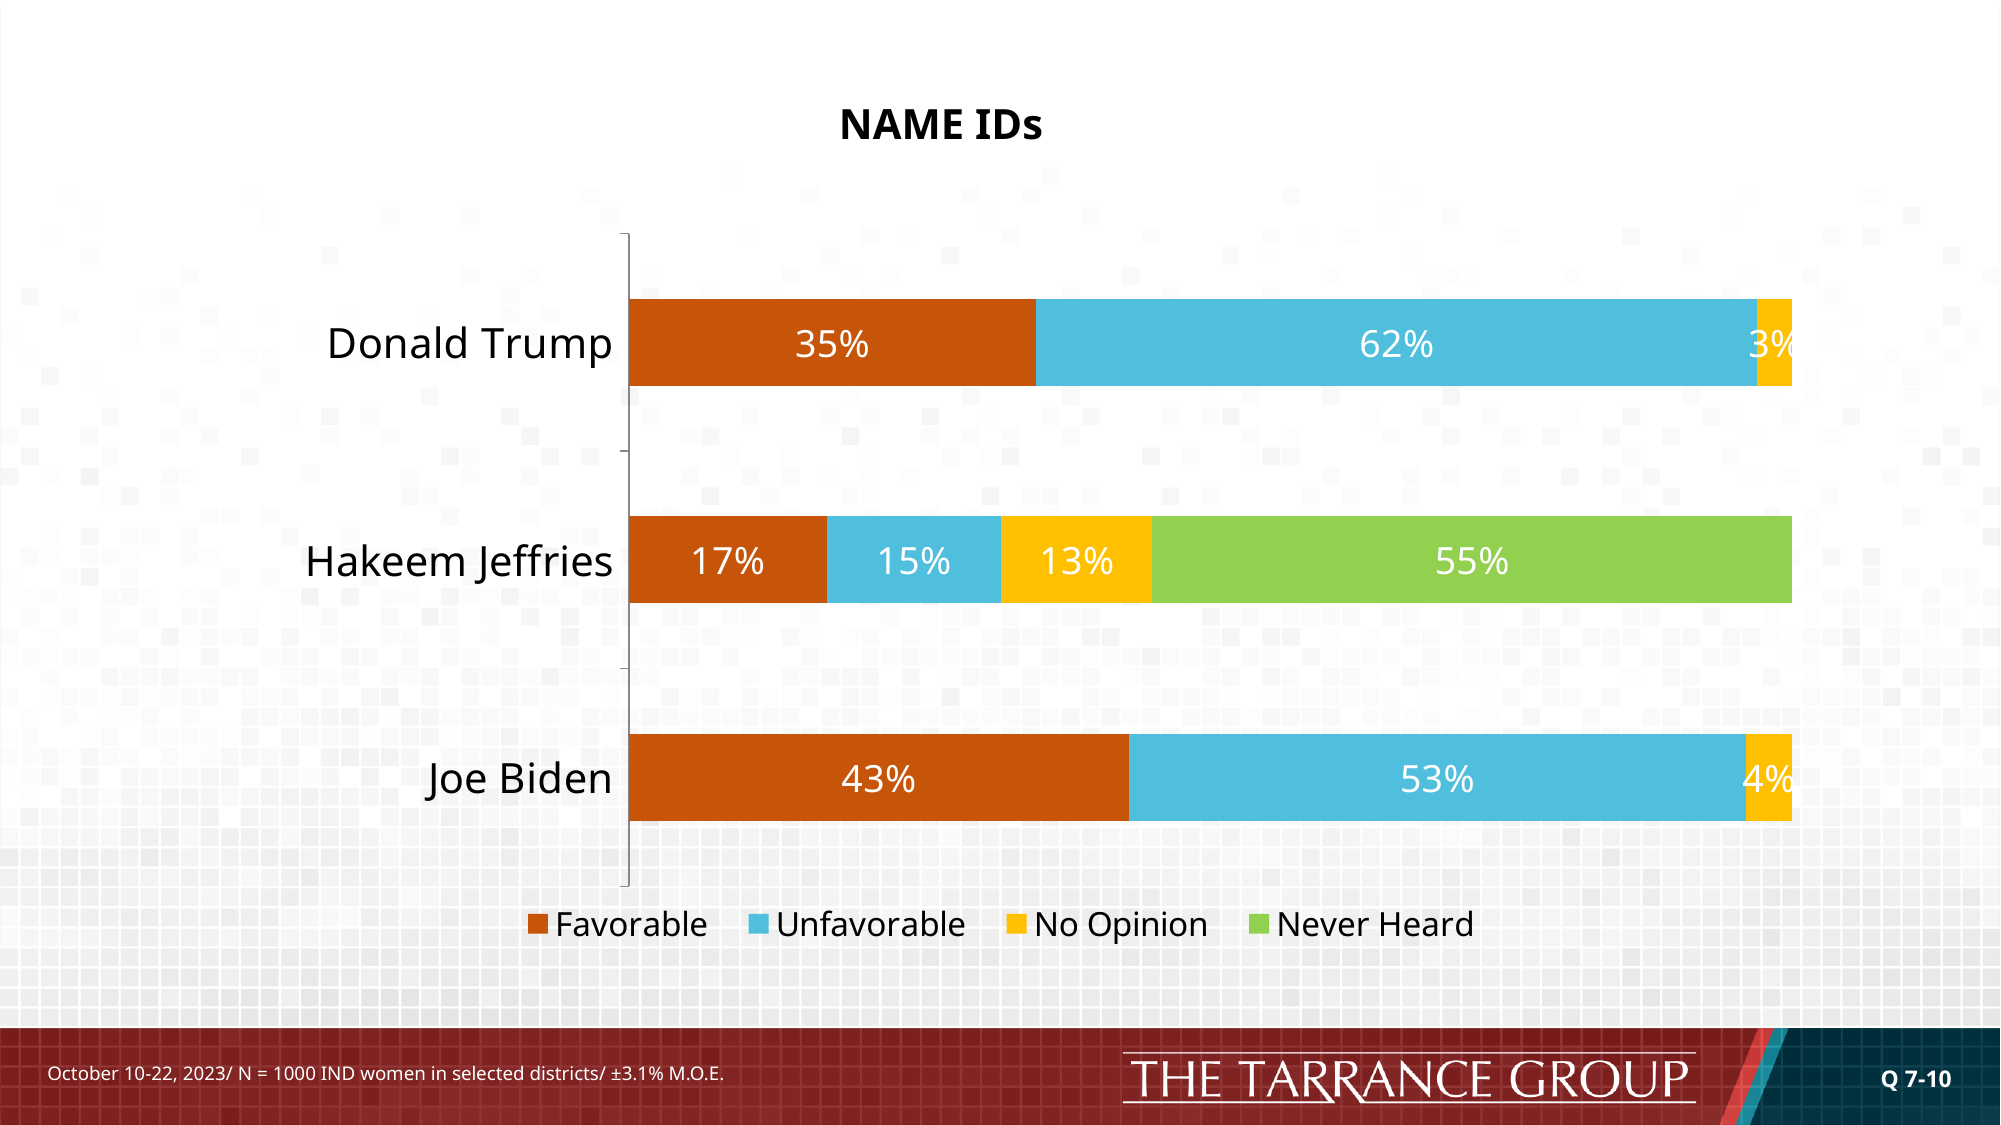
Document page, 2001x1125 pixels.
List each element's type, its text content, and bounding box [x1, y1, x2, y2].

text_box Q 7-10 [1865, 1057, 1967, 1100]
chart [62, 209, 1838, 1011]
picture [0, 0, 2000, 1125]
title NAME IDs [210, 23, 1673, 207]
